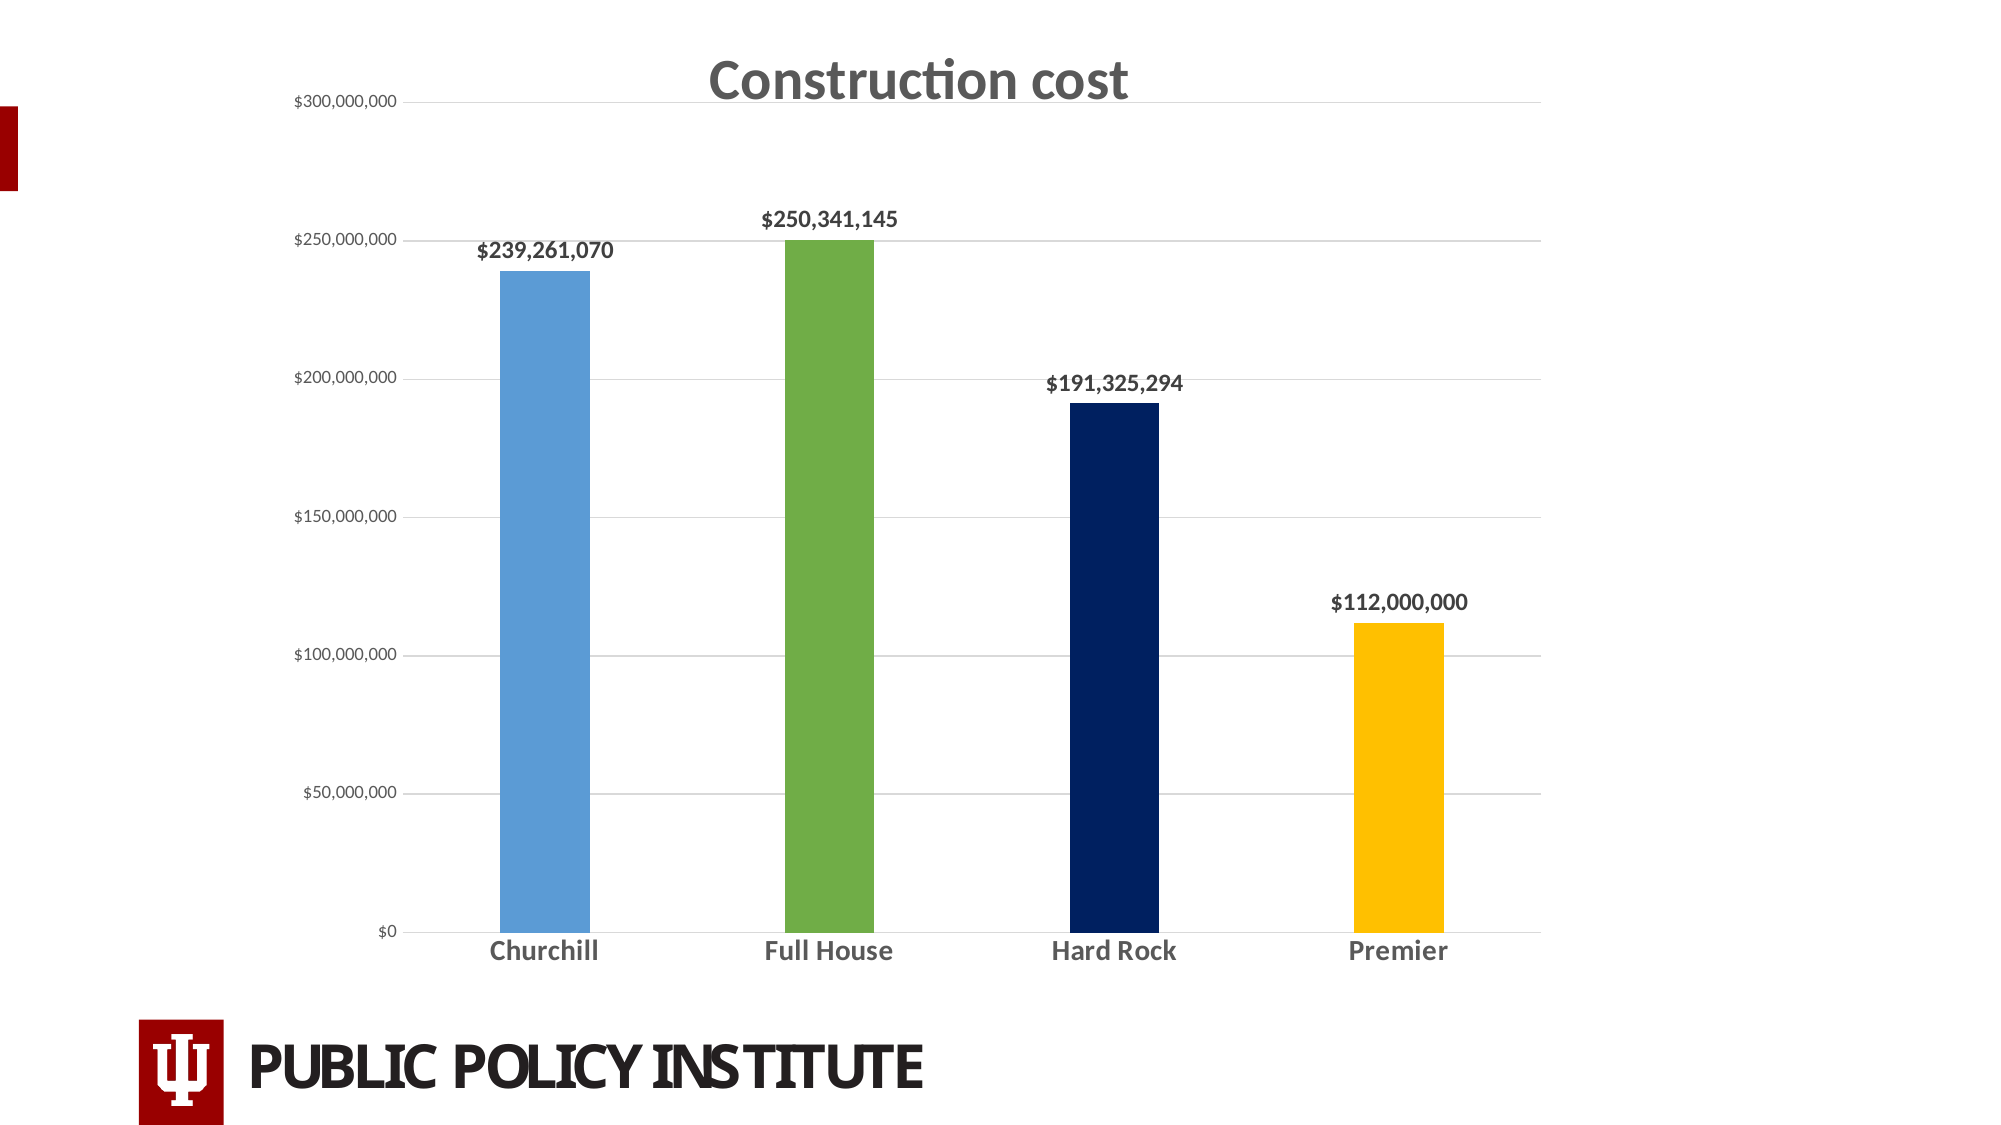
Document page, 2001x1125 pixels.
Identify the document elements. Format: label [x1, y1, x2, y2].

chart [289, 31, 1562, 977]
